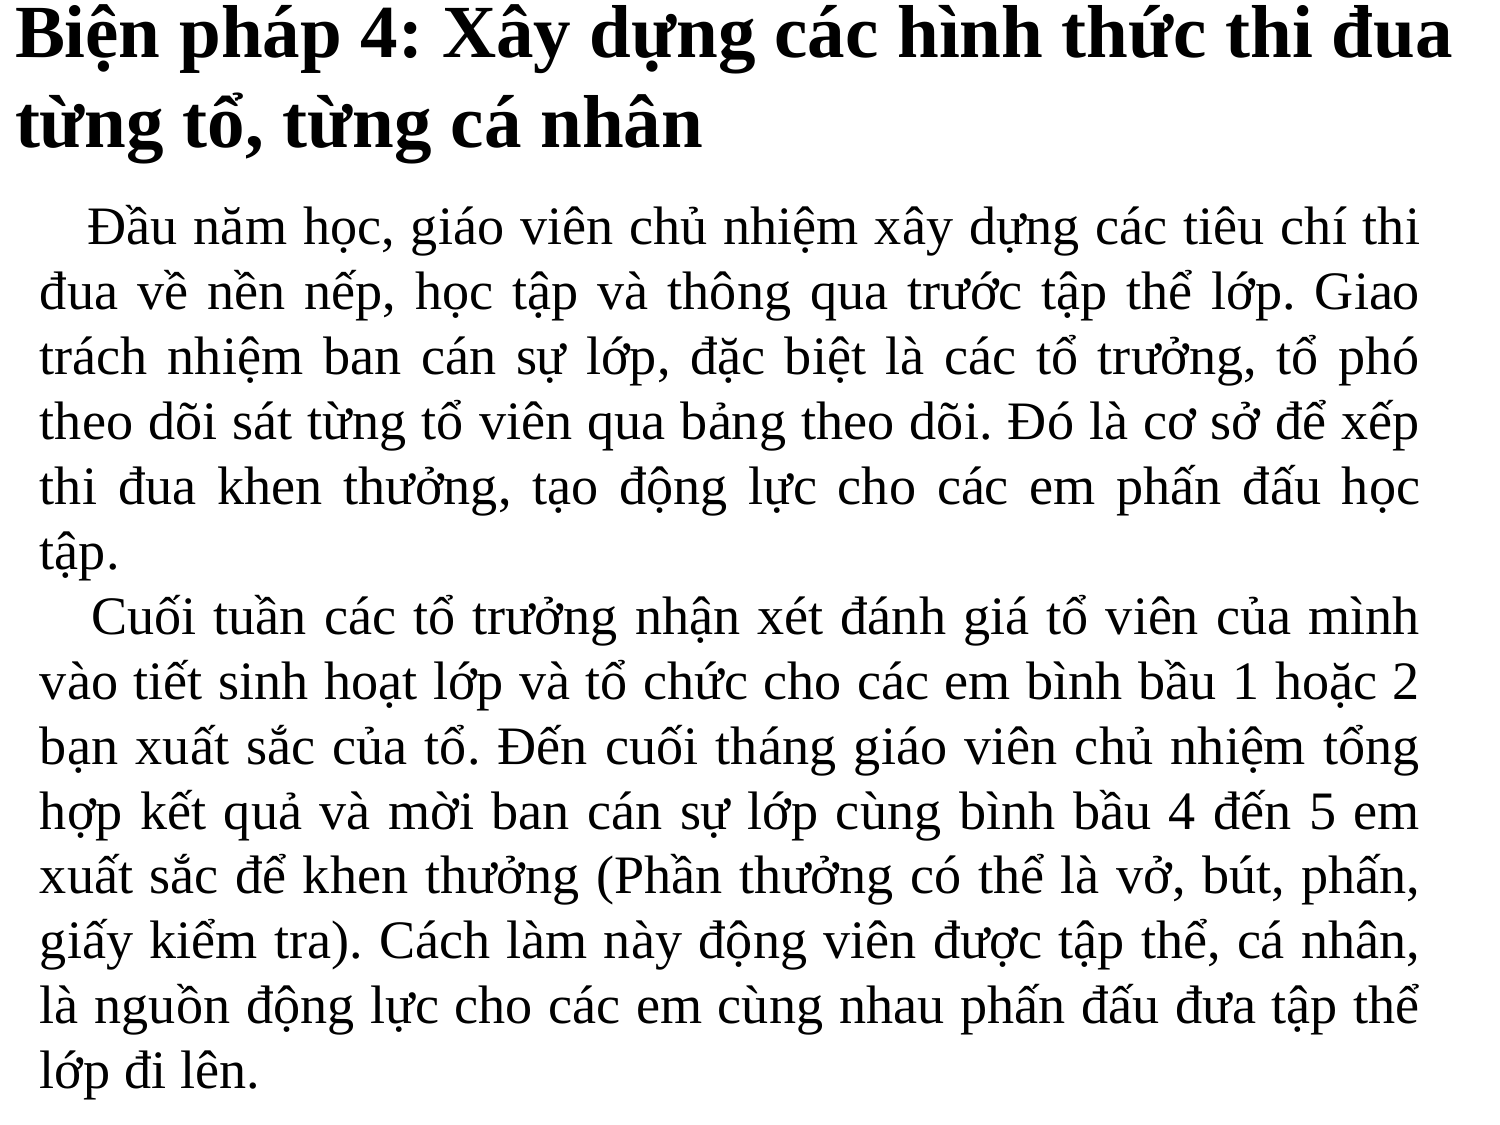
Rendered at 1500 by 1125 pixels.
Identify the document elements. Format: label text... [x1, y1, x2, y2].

text_box Biện pháp 4: Xây dựng các hình thức thi đua từng tổ, từng cá nhân [0, 0, 1500, 260]
text_box Đầu năm học, giáo viên chủ nhiệm xây dựng các tiêu chí thi đua về nền nếp, học tập và thông qua trước tập thể lớp. Giao trách nhiệm ban cán sự lớp, đặc biệt là các tổ trưởng, tổ phó theo dõi sát từng tổ viên qua bảng theo dõi. Đó là cơ sở để xếp thi đua khen thưởng, tạo động lực cho các em phấn đấu học tập. Cuối tuần các tổ trưởng nhận xét đánh giá tổ viên của mình vào tiết sinh hoạt lớp và tổ chức cho các em bình bầu 1 hoặc 2 bạn xuất sắc của tổ. Đến cuối tháng giáo viên chủ nhiệm tổng hợp kết quả và mời ban cán sự lớp cùng bình bầu 4 đến 5 em xuất sắc để khen thưởng (Phần thưởng có thể là vở, bút, phấn, giấy kiểm tra). Cách làm này động viên được tập thể, cá nhân, là nguồn động lực cho các em cùng nhau phấn đấu đưa tập thể lớp đi lên. [24, 182, 1438, 1125]
